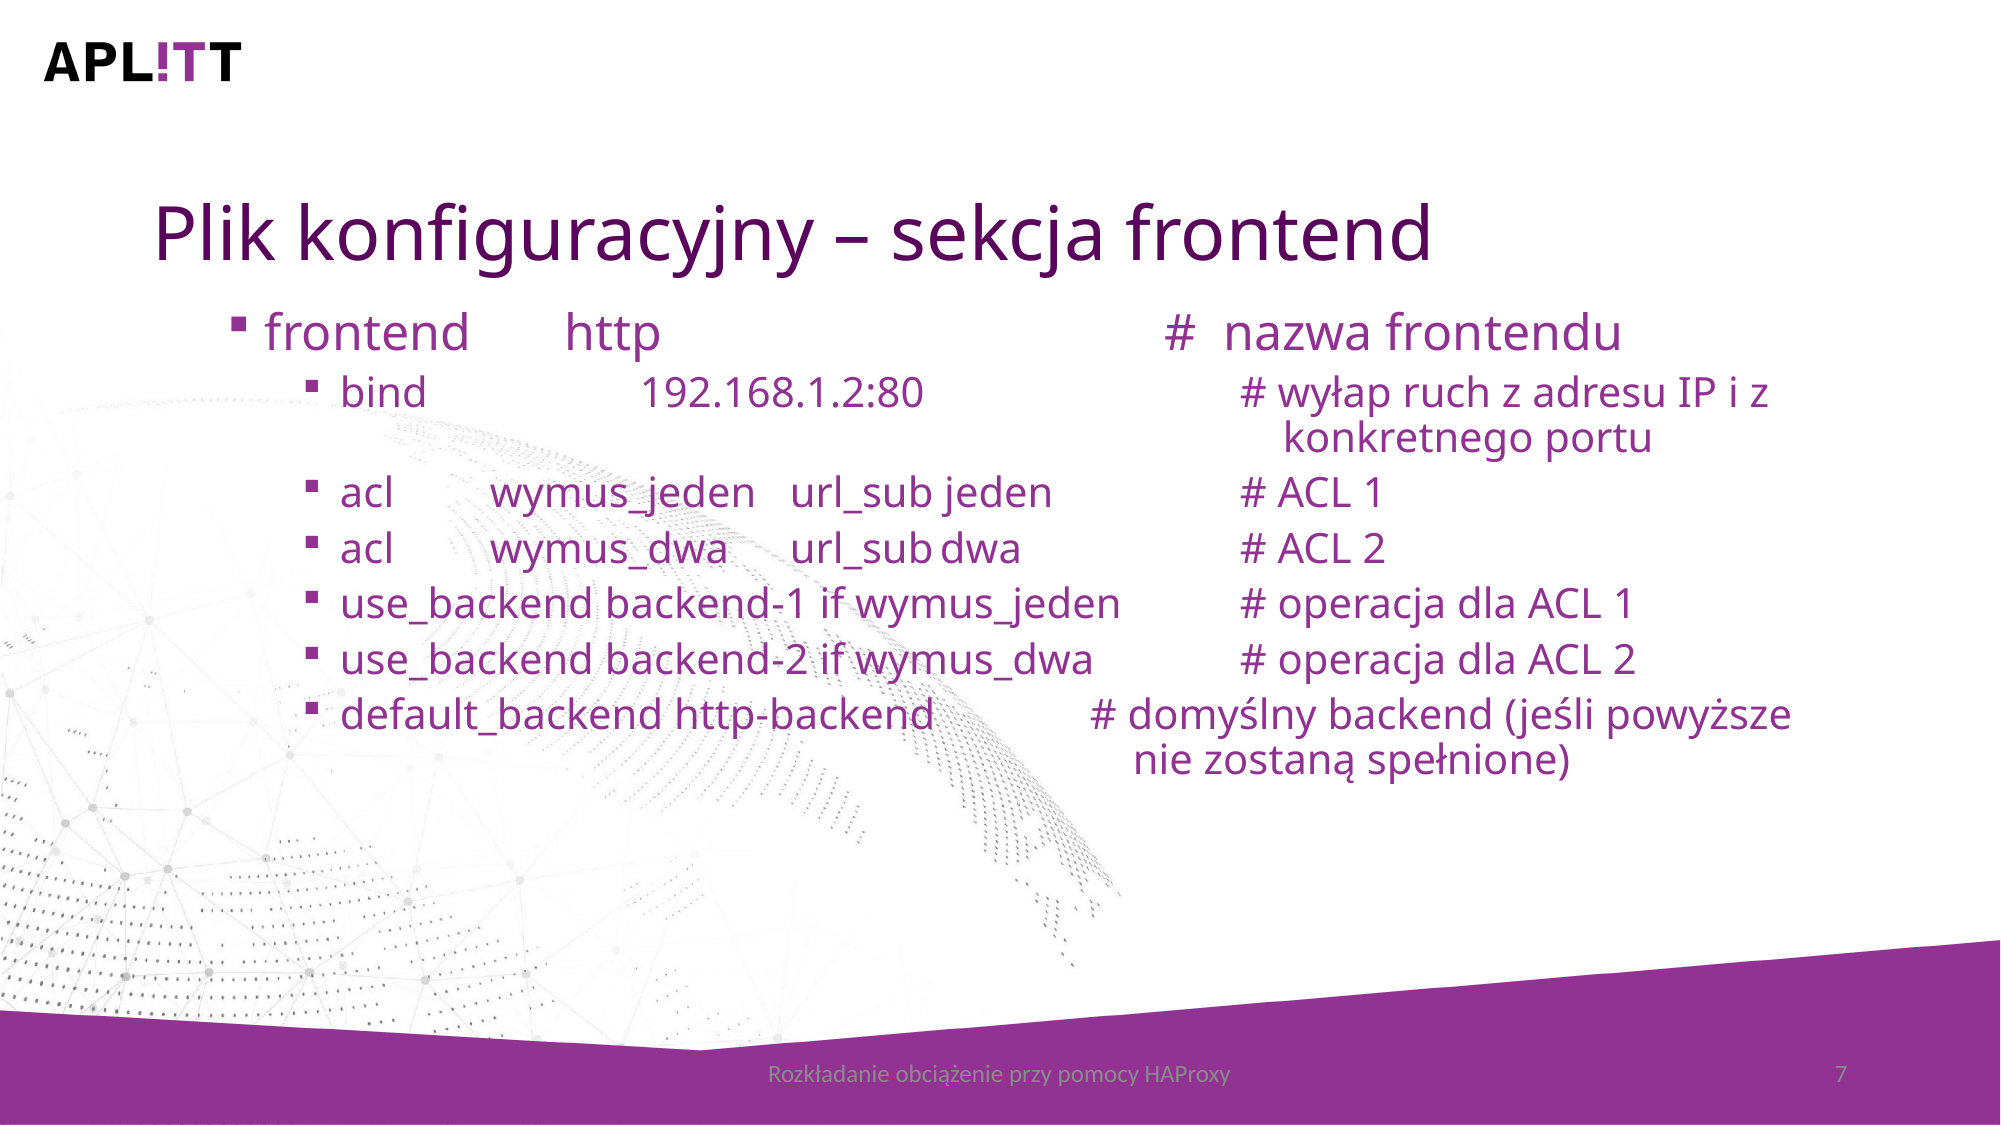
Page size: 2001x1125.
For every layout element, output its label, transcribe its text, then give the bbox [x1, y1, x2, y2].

footer Rozkładanie obciążenie przy pomocy HAProxy [662, 1042, 1338, 1103]
title Plik konfiguracyjny – sekcja frontend [137, 173, 1863, 299]
picture [0, 0, 2001, 1125]
slide_number 7 [1412, 1042, 1863, 1103]
list frontend http # nazwa frontendu bind 192.168.1.2:80 # wyłap ruch z adresu IP i z konkretnego portu acl wymus_jeden url_sub jeden # ACL 1 acl wymus_dwa url_sub dwa # ACL 2 use_backend backend-1 if wymus_jeden # operacja dla ACL 1 use_backend backend-2 if wymus_dwa # operacja dla ACL 2 default_backend http-backend # domyślny backend (jeśli powyższe nie zostaną spełnione) [137, 299, 1938, 1014]
